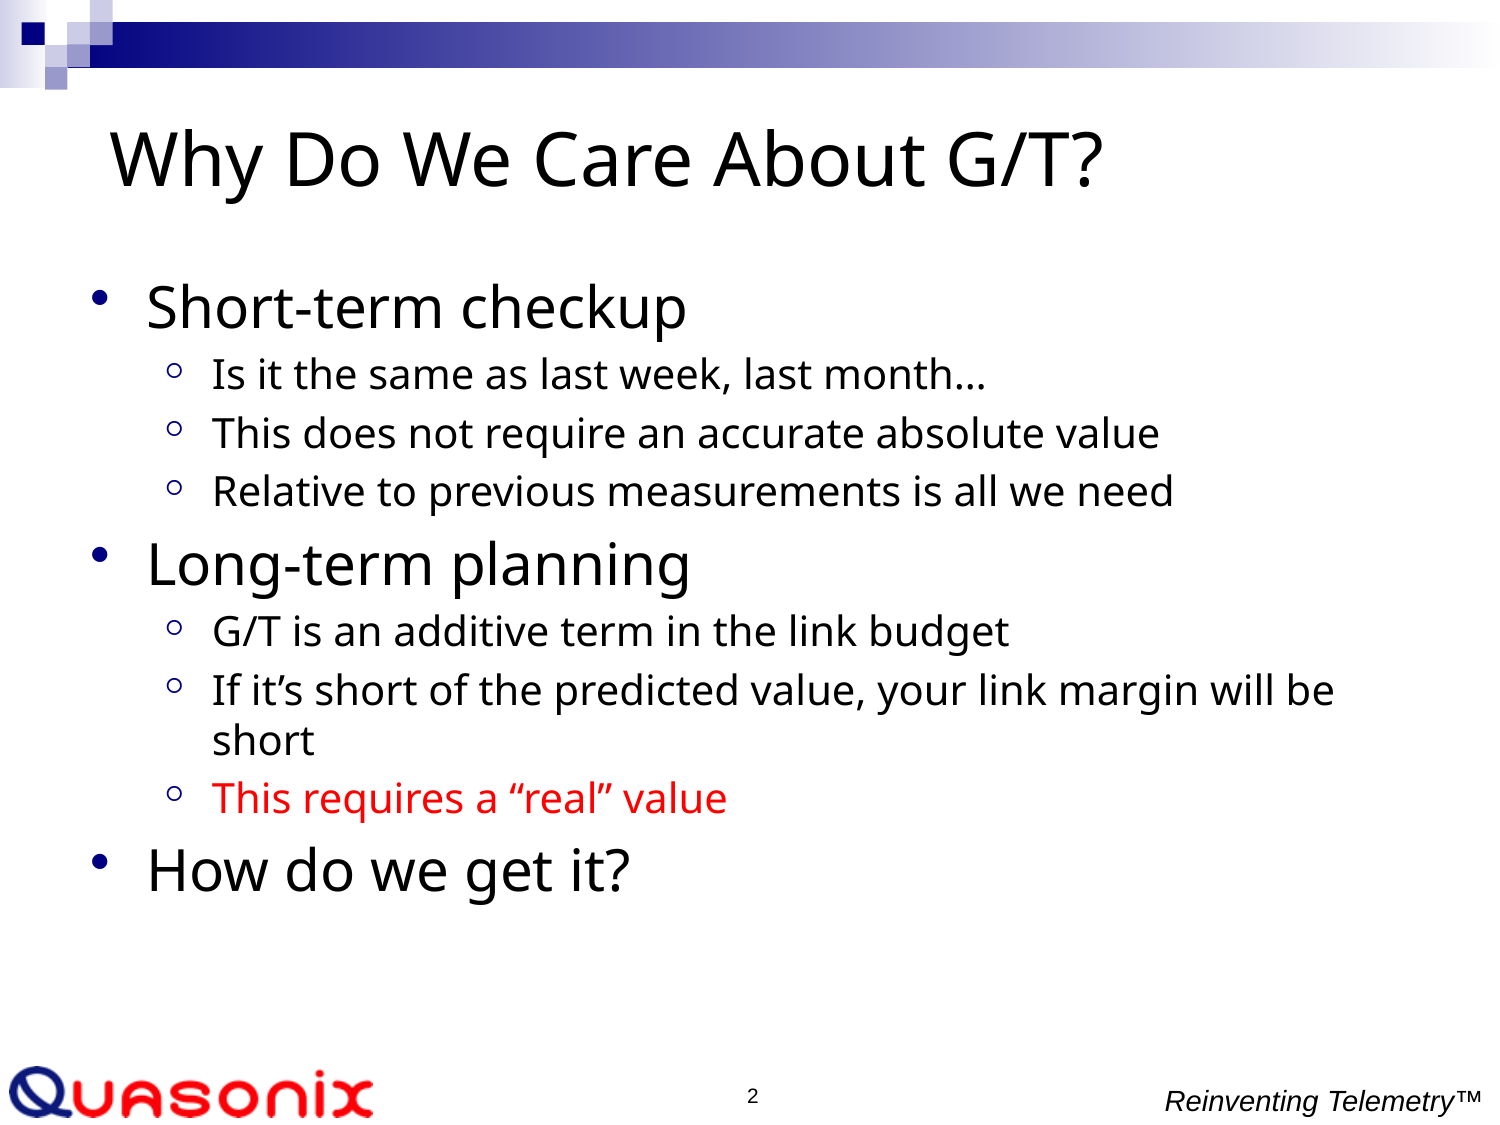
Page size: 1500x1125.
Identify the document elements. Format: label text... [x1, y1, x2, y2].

picture [9, 1066, 373, 1118]
title Why Do We Care About G/T? [75, 62, 1425, 250]
list Short-term checkup Is it the same as last week, last month… This does not require an accurate absolute value Relative to previous measurements is all we need Long-term planning G/T is an additive term in the link budget If it’s short of the predicted value, your link margin will be short This requires a “real” value How do we get it? [75, 262, 1425, 963]
